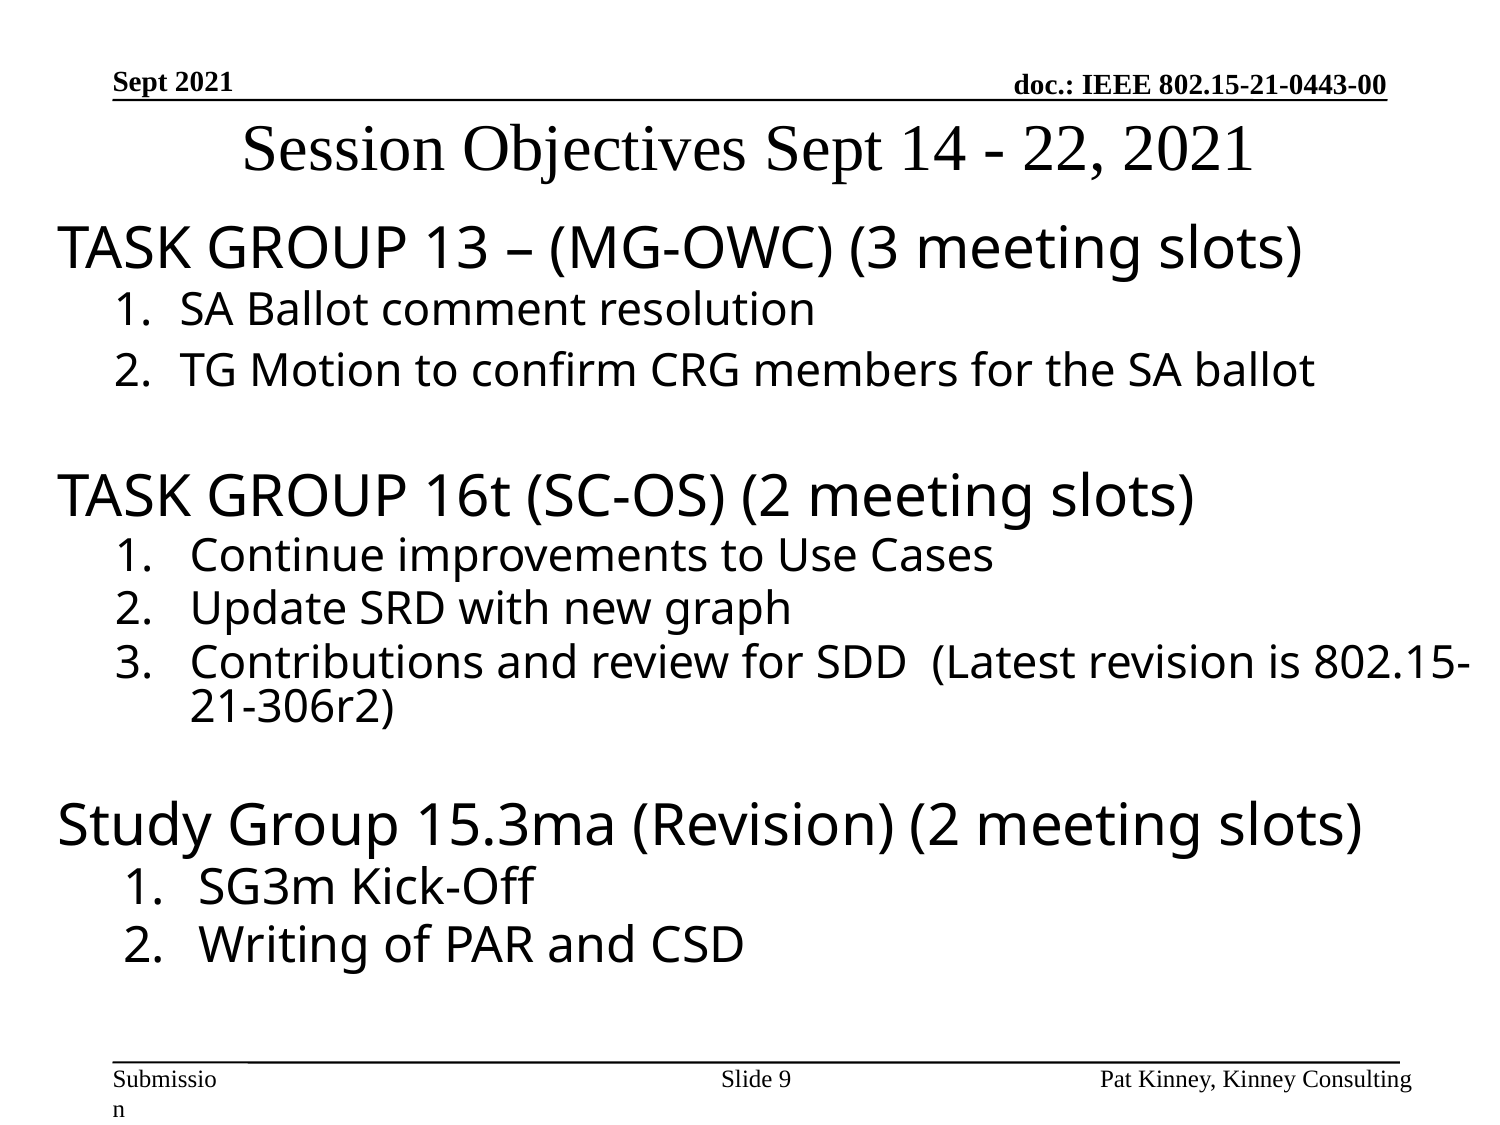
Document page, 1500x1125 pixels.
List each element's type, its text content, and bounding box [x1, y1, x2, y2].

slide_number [112, 62, 375, 85]
footer Pat Kinney, Kinney Consulting [900, 1082, 1413, 1093]
slide_number Slide 9 [712, 1082, 800, 1093]
list TASK GROUP 13 – (MG-OWC) (3 meeting slots) SA Ballot comment resolution TG Motion to confirm CRG members for the SA ballot TASK GROUP 16t (SC-OS) (2 meeting slots) Continue improvements to Use Cases Update SRD with new graph Contributions and review for SDD (Latest revision is 802.15-21-306r2) Study Group 15.3ma (Revision) (2 meeting slots) SG3m Kick-Off Writing of PAR and CSD [42, 216, 1497, 1082]
title Session Objectives Sept 14 - 22, 2021 [112, 85, 1388, 202]
